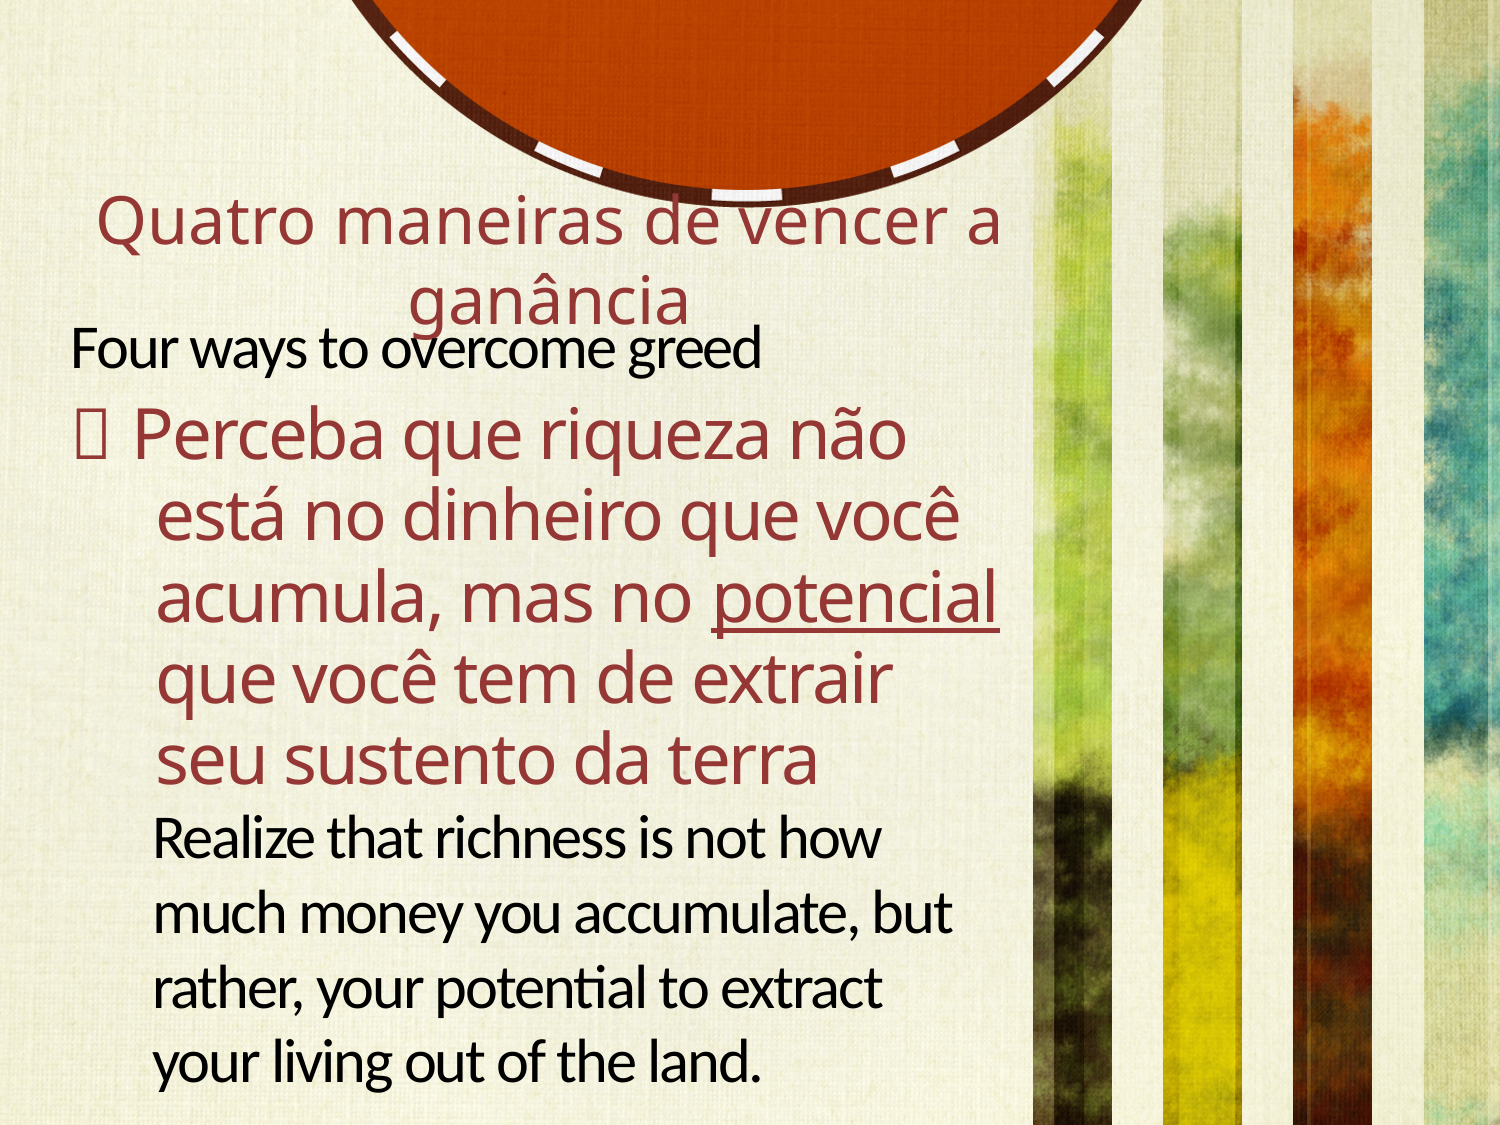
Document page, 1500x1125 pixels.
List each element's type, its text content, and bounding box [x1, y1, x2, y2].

picture [0, 0, 1500, 1125]
text_box  Perceba que riqueza não está no dinheiro que você acumula, mas no potencial que você tem de extrair seu sustento da terra [54, 535, 1031, 656]
text_box Quatro maneiras de vencer a ganância [23, 144, 1077, 373]
text_box Four ways to overcome greed [54, 273, 984, 393]
text_box Realize that richness is not how much money you accumulate, but rather, your potential to extract your living out of the land. [135, 885, 1003, 1006]
